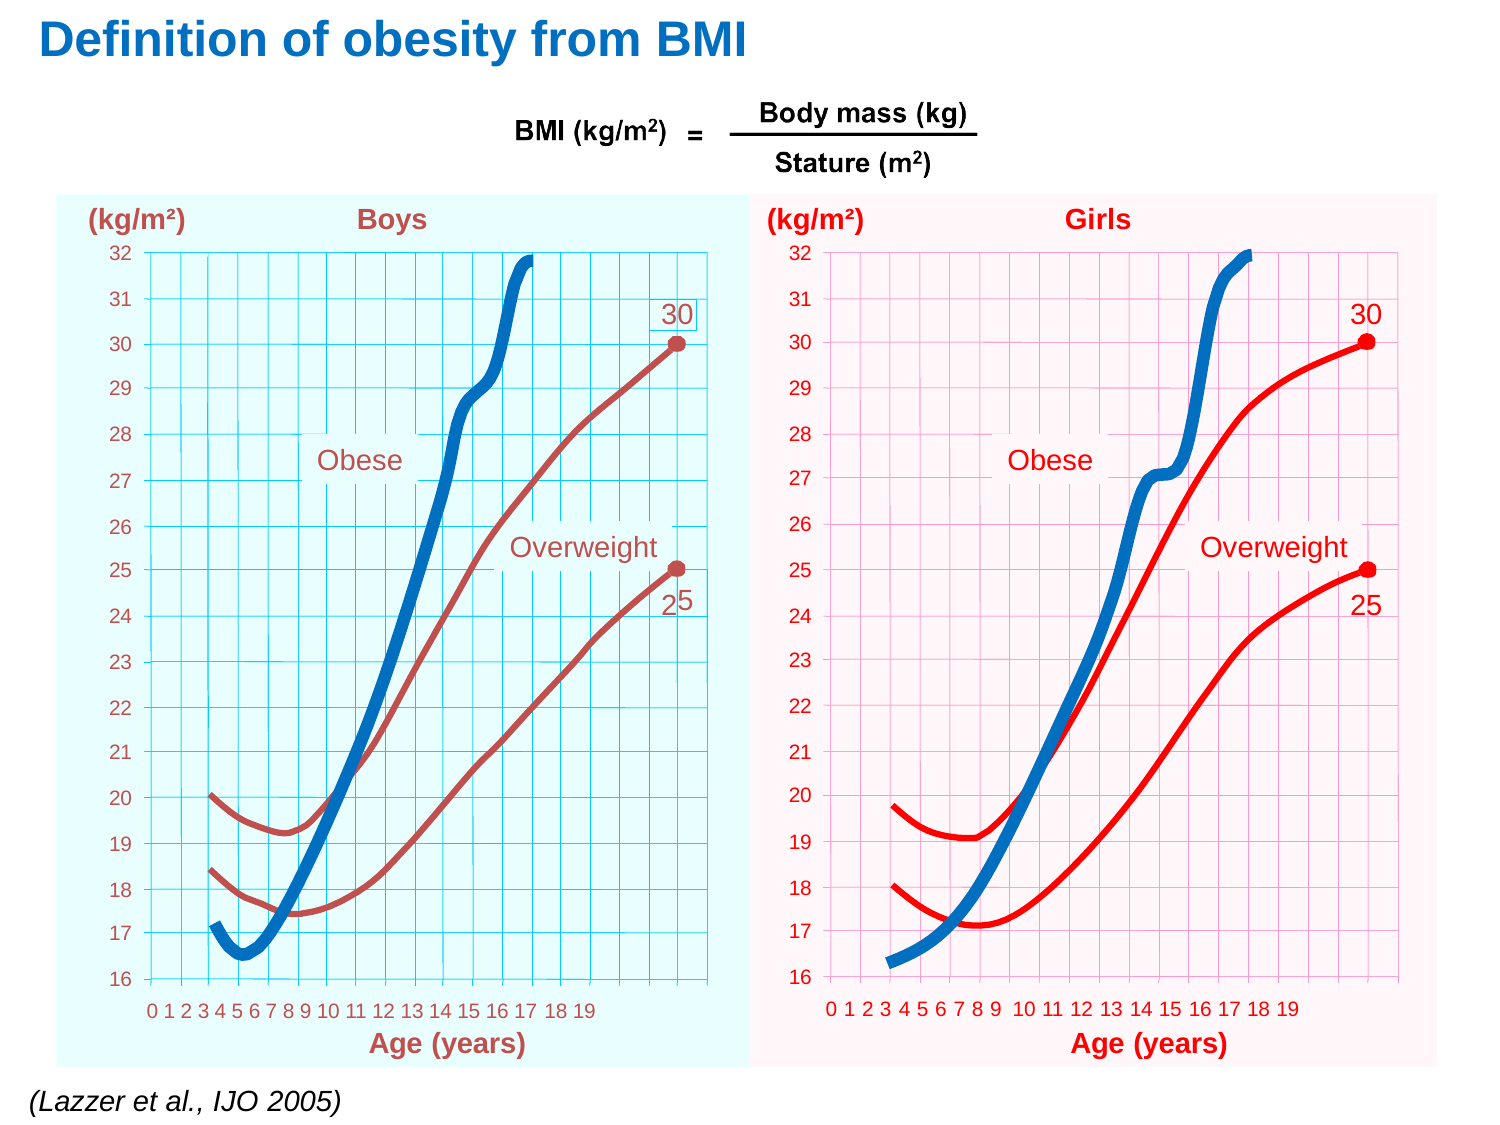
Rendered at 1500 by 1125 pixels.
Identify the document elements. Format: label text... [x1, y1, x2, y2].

text_box 29 [107, 372, 135, 400]
text_box 25 [1347, 584, 1385, 622]
text_box 24 [107, 600, 135, 628]
text_box 19 [107, 828, 135, 856]
text_box [887, 255, 1252, 964]
text_box [209, 674, 334, 828]
text_box [209, 840, 254, 888]
text_box (Lazzer et al., IJO 2005) [26, 1079, 344, 1117]
text_box Obese [1005, 438, 1096, 476]
text_box 32 [786, 237, 814, 265]
text_box 27 [107, 465, 135, 493]
text_box Obese [314, 438, 406, 476]
text_box (kg/m²) [764, 197, 867, 235]
text_box [1036, 347, 1359, 777]
text_box 26 25 [107, 511, 135, 583]
text_box [494, 521, 672, 572]
text_box 19 [786, 826, 814, 854]
text_box [497, 86, 984, 196]
text_box 30 [1347, 293, 1385, 331]
text_box 17 [107, 917, 135, 945]
text_box 16 [107, 964, 135, 992]
text_box 28 [786, 419, 814, 446]
text_box 23 [107, 646, 135, 674]
text_box 31 [786, 283, 814, 311]
text_box 0 1 2 3 4 5 6 7 8 9 10 11 12 13 14 15 16 17 18 19 Age (years) [144, 996, 721, 1060]
text_box Overweight [507, 525, 659, 564]
text_box 5 [677, 569, 708, 617]
text_box Boys [354, 197, 430, 235]
text_box 16 [786, 961, 814, 989]
text_box 2 [659, 584, 680, 622]
text_box 31 [107, 283, 135, 311]
text_box 24 23 [786, 600, 814, 672]
text_box 21 20 [786, 736, 814, 807]
text_box [301, 433, 418, 485]
text_box 0 1 2 3 4 5 6 7 8 9 10 11 12 13 14 15 16 17 18 19 Age (years) [823, 991, 1411, 1060]
text_box 30 [107, 328, 135, 356]
text_box 18 [107, 874, 135, 902]
text_box [992, 433, 1108, 485]
text_box [283, 574, 667, 915]
text_box [1357, 333, 1376, 350]
text_box [667, 336, 686, 352]
text_box 22 [786, 690, 814, 718]
text_box 26 [786, 508, 814, 536]
text_box 28 [107, 419, 135, 446]
text_box [345, 352, 669, 781]
text_box [751, 194, 1438, 1068]
text_box 25 [786, 555, 814, 583]
text_box [953, 573, 1358, 926]
title Definition of obesity from BMI [36, 4, 752, 195]
text_box Girls [1062, 197, 1134, 235]
text_box [56, 195, 751, 1068]
text_box 29 [786, 372, 814, 400]
text_box 32 [107, 237, 135, 265]
text_box 30 [649, 298, 696, 331]
text_box Overweight [1197, 525, 1350, 564]
text_box 22 21 [107, 692, 135, 764]
text_box [892, 850, 945, 905]
text_box [667, 560, 686, 577]
text_box [214, 260, 534, 955]
text_box [892, 656, 1045, 837]
text_box 18 17 [786, 872, 814, 943]
text_box 30 [786, 326, 814, 354]
text_box 27 [786, 462, 814, 490]
text_box 20 [107, 782, 135, 810]
text_box (kg/m²) [86, 197, 188, 235]
text_box [1358, 561, 1377, 578]
text_box [1184, 521, 1363, 572]
